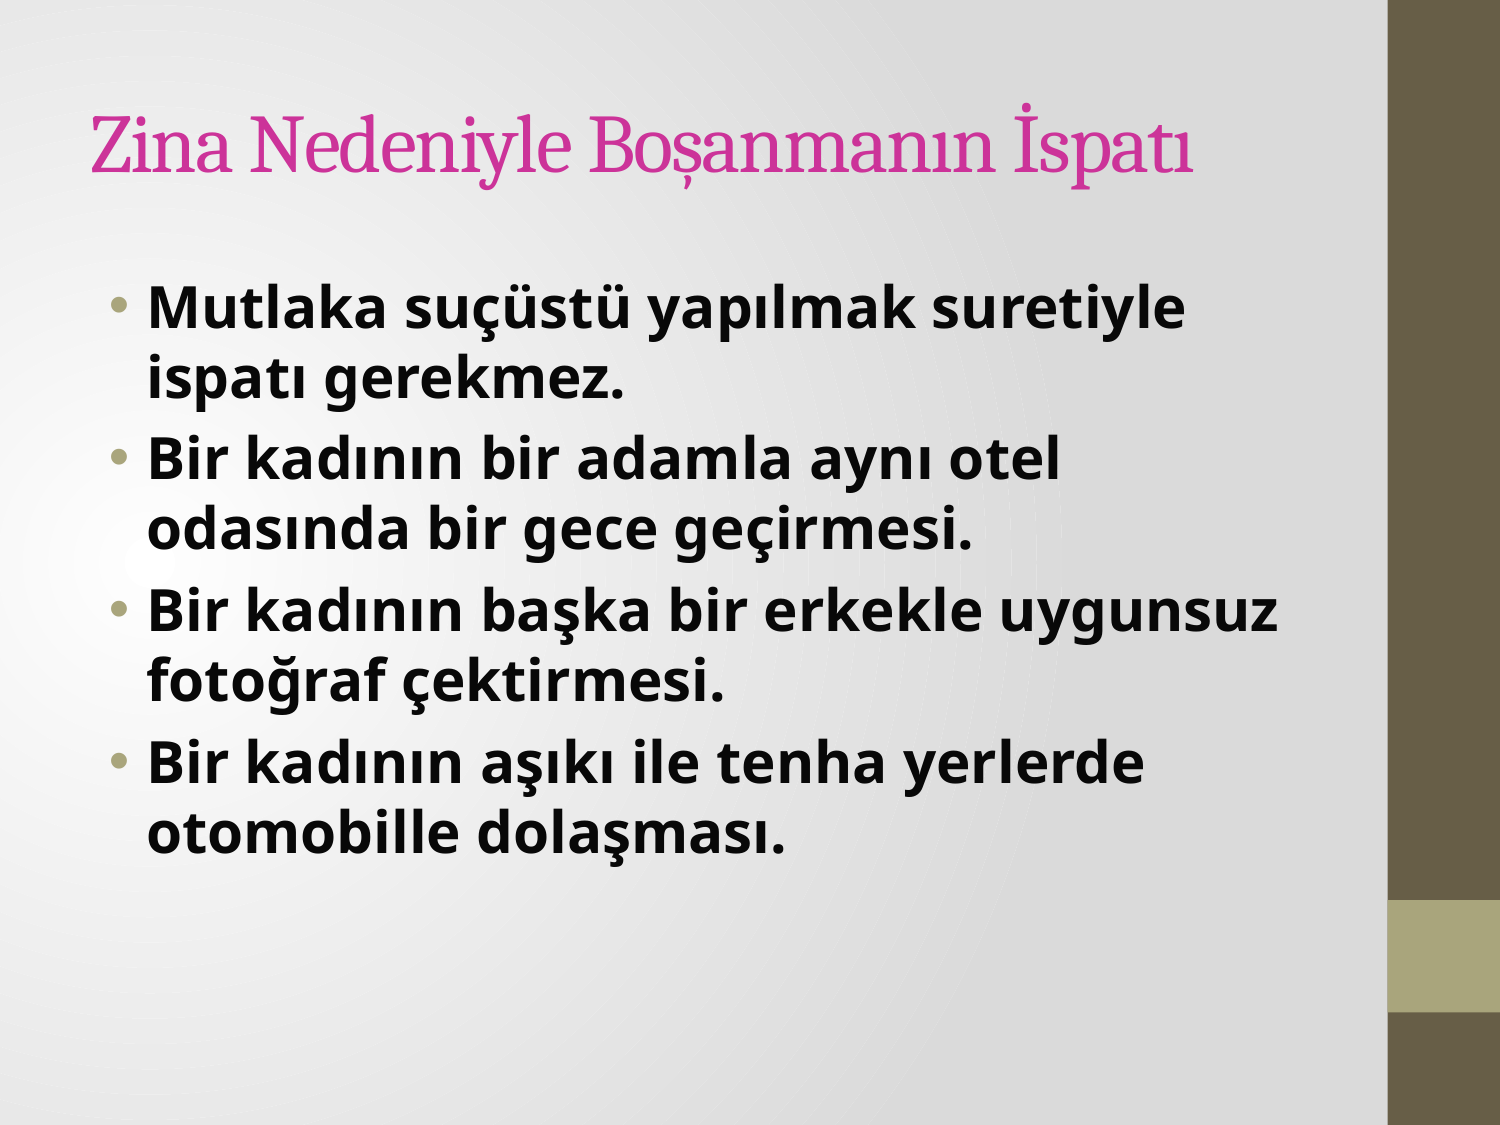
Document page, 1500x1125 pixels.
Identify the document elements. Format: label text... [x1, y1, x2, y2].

list Mutlaka suçüstü yapılmak suretiyle ispatı gerekmez. Bir kadının bir adamla aynı otel odasında bir gece geçirmesi. Bir kadının başka bir erkekle uygunsuz fotoğraf çektirmesi. Bir kadının aşıkı ile tenha yerlerde otomobille dolaşması. [75, 262, 1325, 1050]
title Zina Nedeniyle Boşanmanın İspatı [75, 45, 1325, 233]
